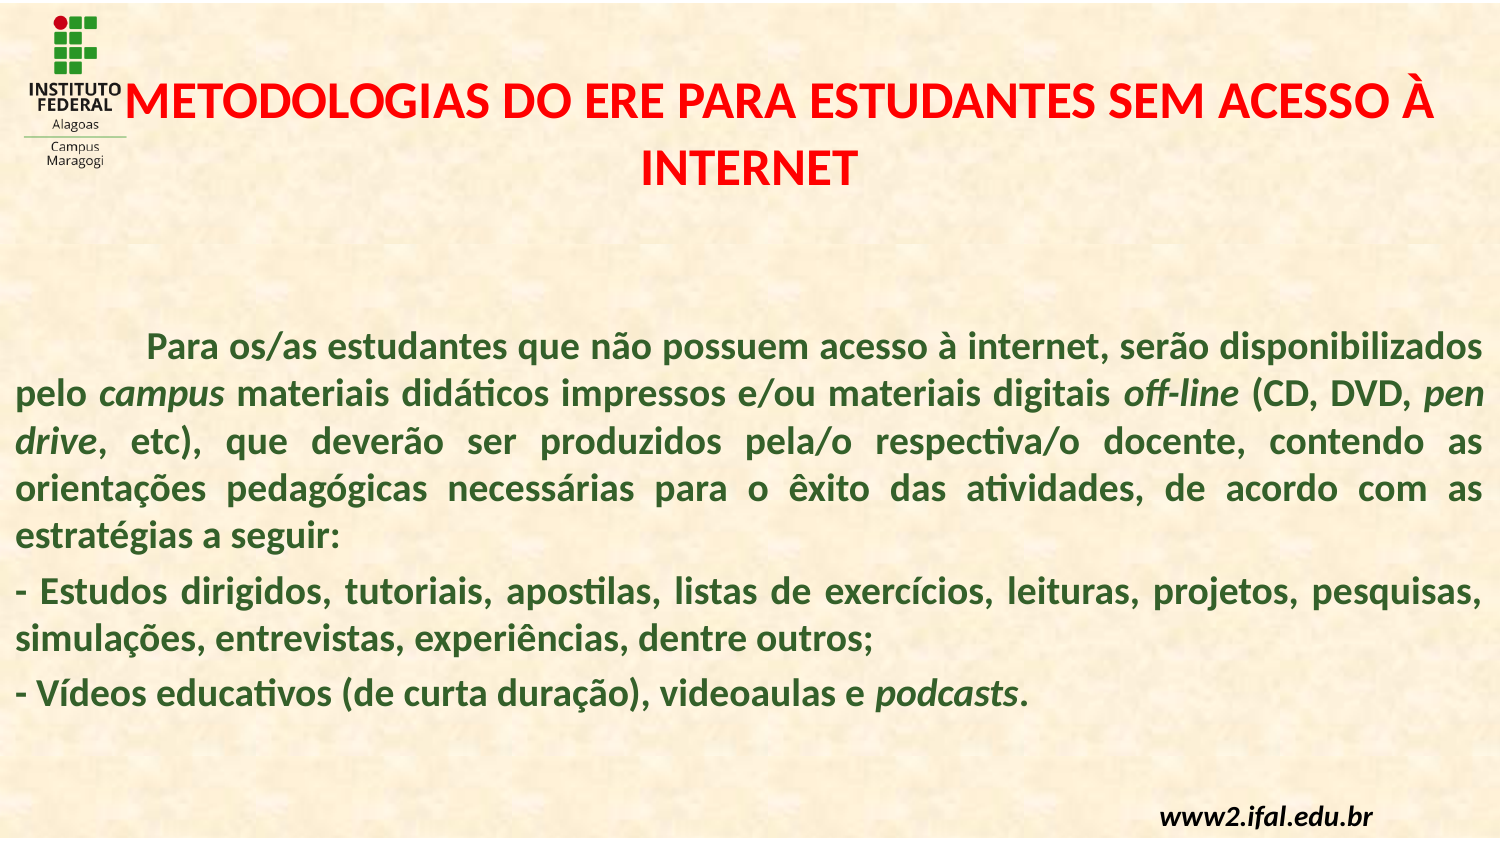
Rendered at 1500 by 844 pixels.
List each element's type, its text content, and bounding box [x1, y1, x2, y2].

picture [2, 1, 148, 175]
text_box www2.ifal.edu.br [927, 789, 1388, 840]
title METODOLOGIAS DO ERE PARA ESTUDANTES SEM ACESSO À INTERNET [0, 3, 1500, 244]
subtitle Para os/as estudantes que não possuem acesso à internet, serão disponibilizados pelo campus materiais didáticos impressos e/ou materiais digitais off-line (CD, DVD, pen drive, etc), que deverão ser produzidos pela/o respectiva/o docente, contendo as orientações pedagógicas necessárias para o êxito das atividades, de acordo com as estratégias a seguir: - Estudos dirigidos, tutoriais, apostilas, listas de exercícios, leituras, projetos, pesquisas, simulações, entrevistas, experiências, dentre outros; - Vídeos educativos (de curta duração), videoaulas e podcasts. [0, 244, 1500, 838]
